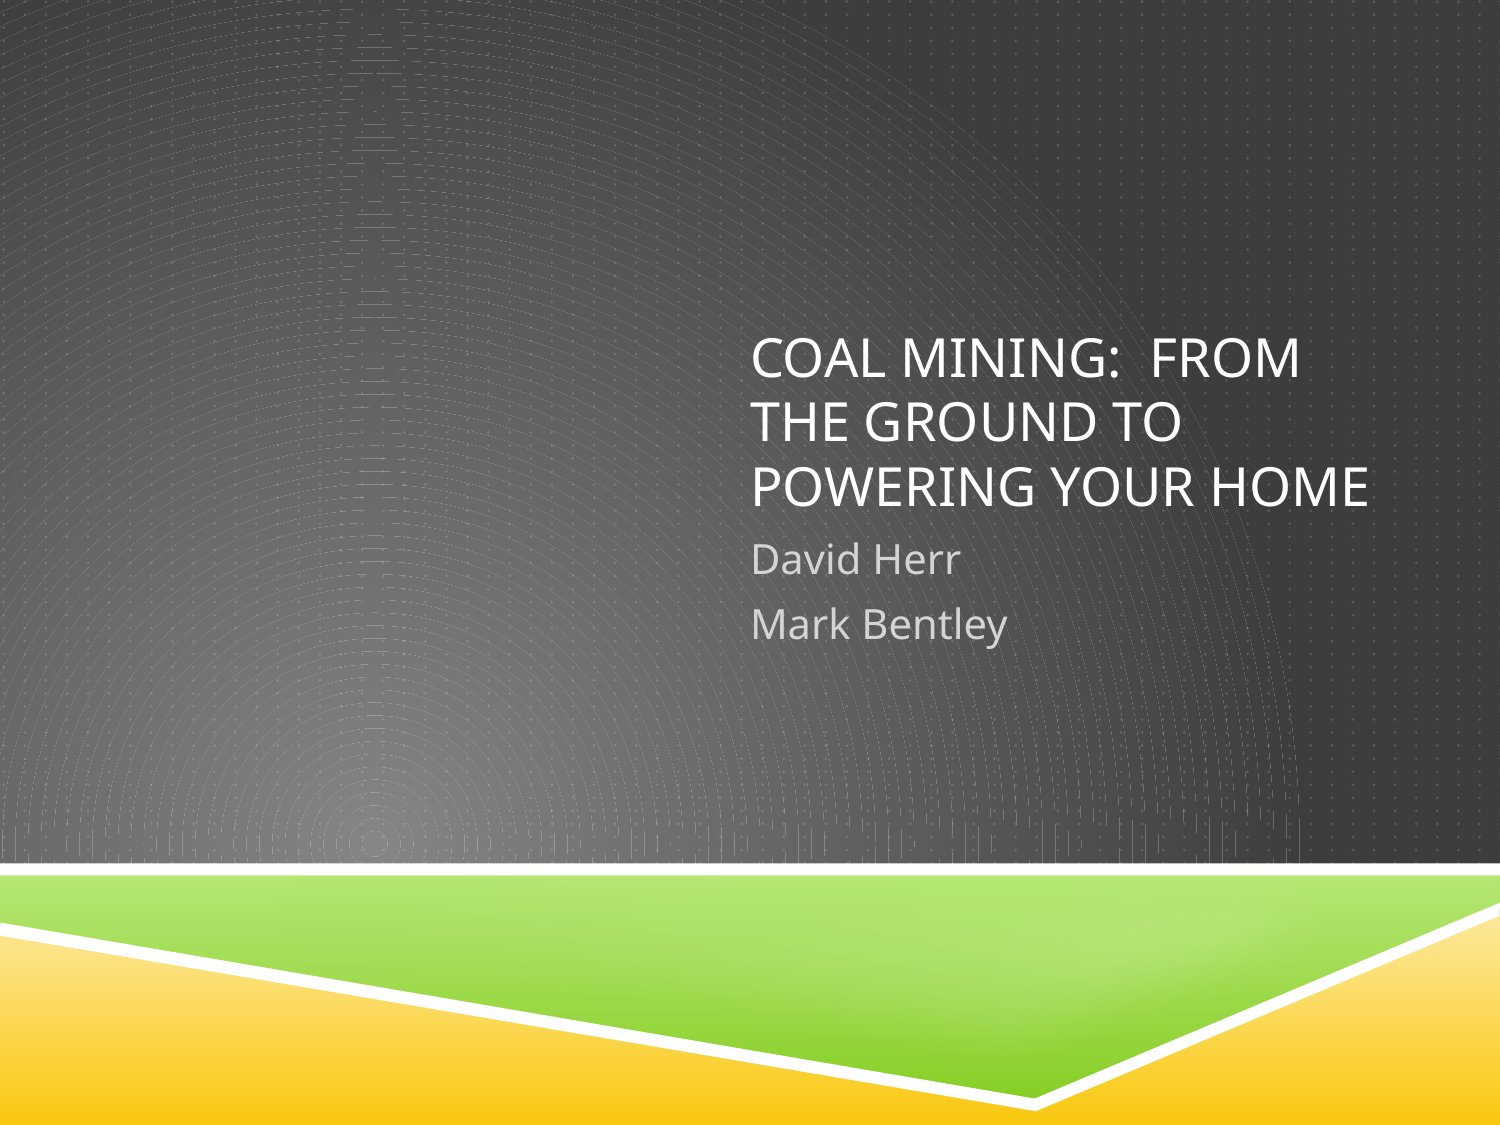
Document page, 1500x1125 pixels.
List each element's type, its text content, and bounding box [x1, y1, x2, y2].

subtitle David Herr Mark Bentley [750, 525, 1388, 825]
title Coal Mining: From the Ground to powering Your Home [750, 275, 1388, 525]
